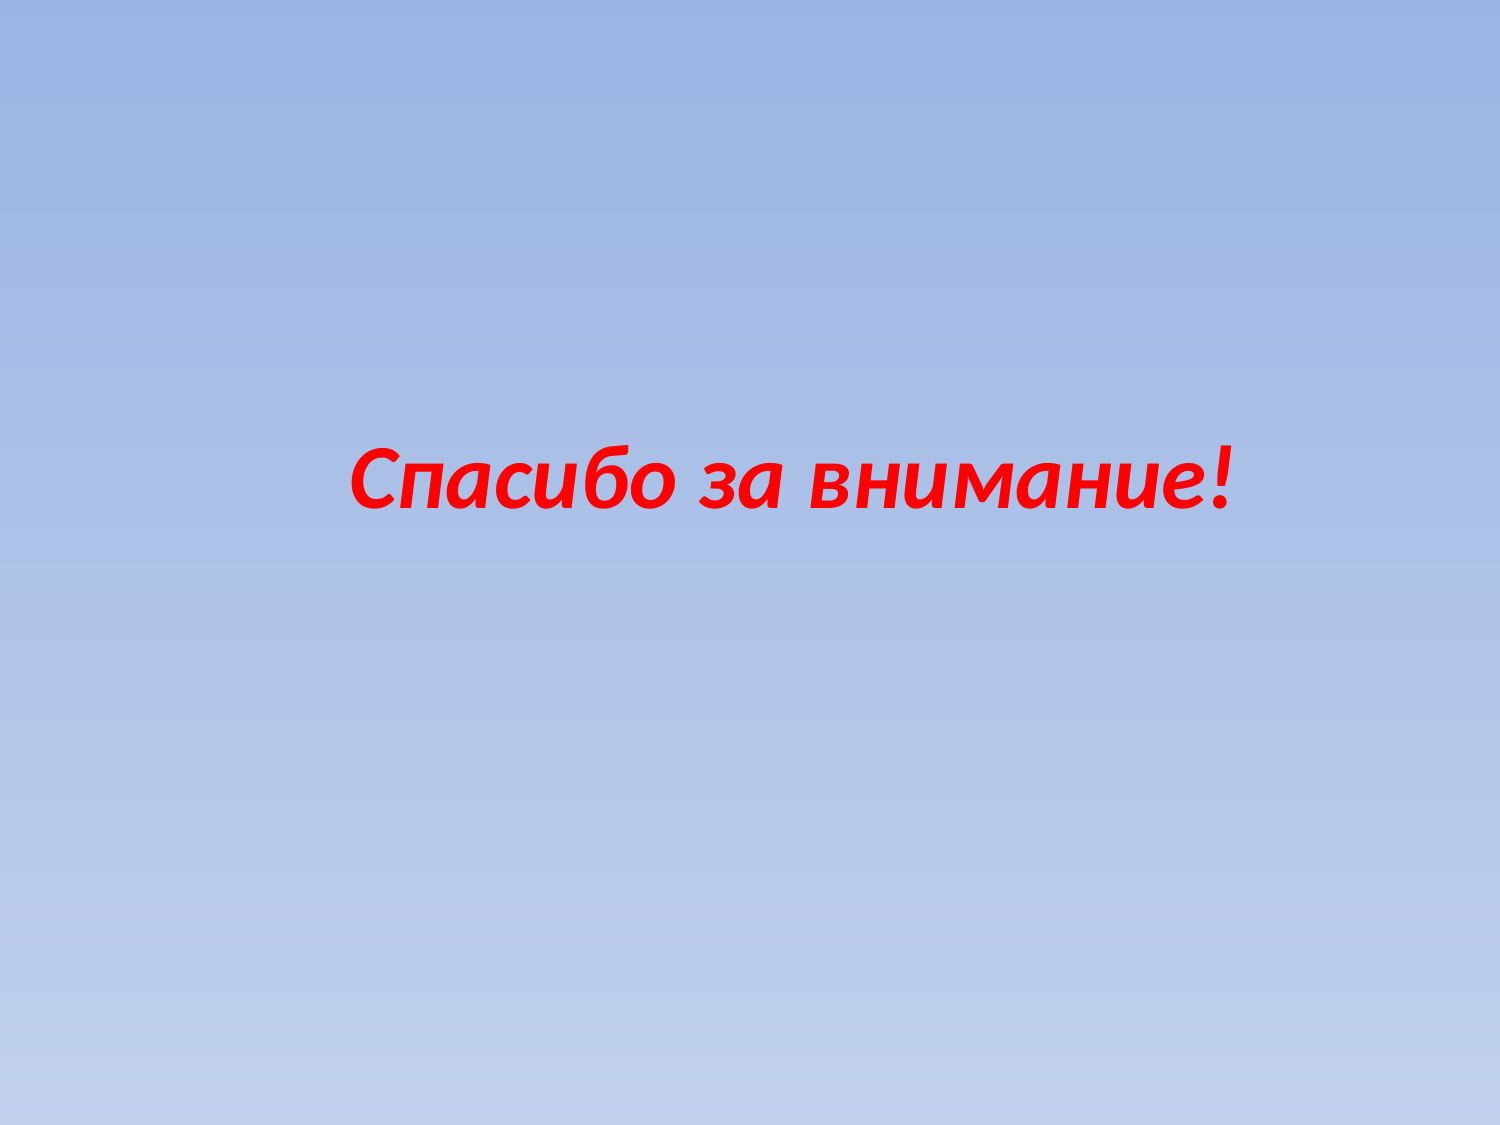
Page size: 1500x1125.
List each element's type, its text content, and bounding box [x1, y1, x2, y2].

title Спасибо за внимание! [93, 351, 1369, 593]
